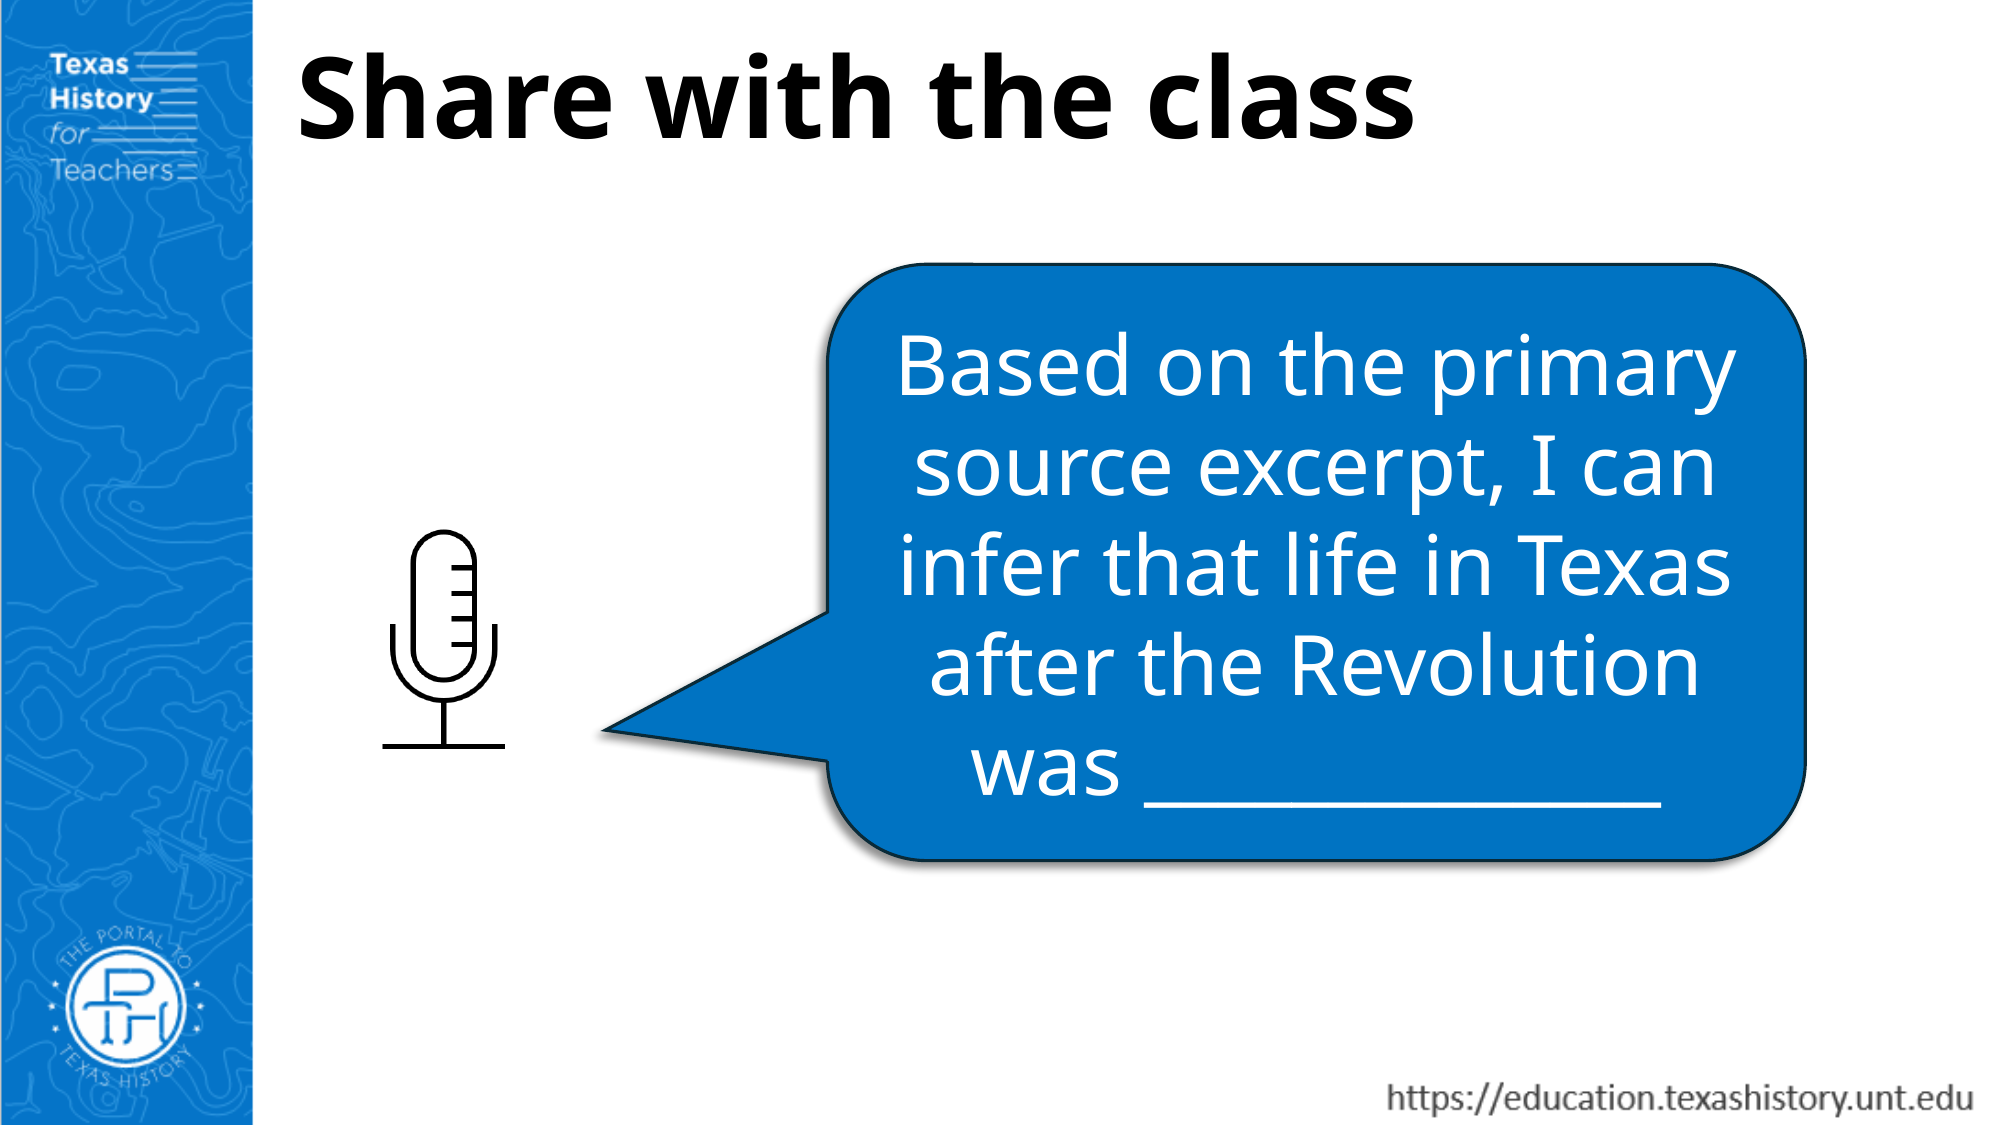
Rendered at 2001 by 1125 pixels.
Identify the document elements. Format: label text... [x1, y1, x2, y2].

picture [0, 0, 2001, 1125]
text_box Based on the primary source excerpt, I can infer that life in Texas after the Revolution was ______________ [600, 262, 1807, 863]
title Share with the class [281, 2, 1944, 174]
